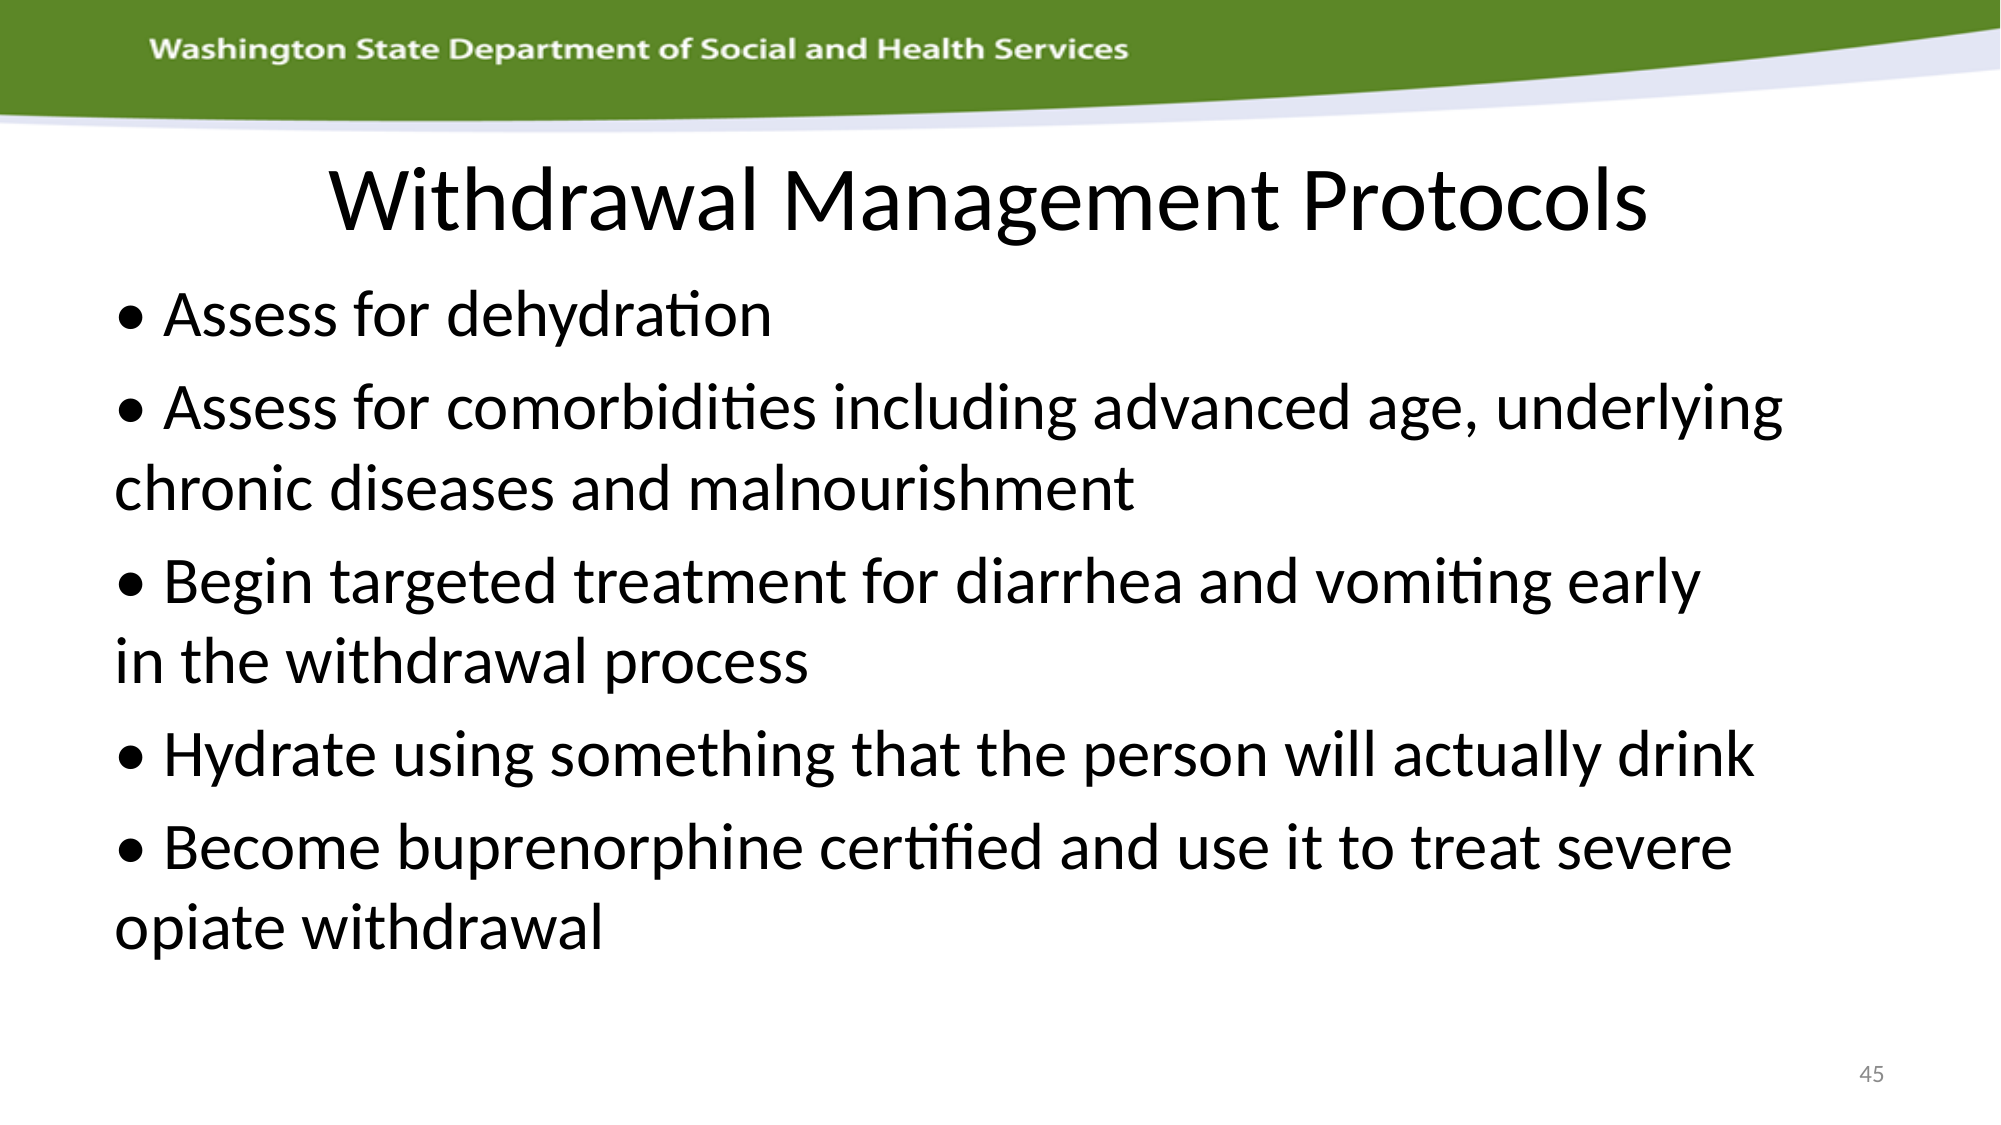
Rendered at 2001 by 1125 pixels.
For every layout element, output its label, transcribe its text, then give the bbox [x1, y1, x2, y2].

list • Assess for dehydration • Assess for comorbidities including advanced age, underlying chronic diseases and malnourishment • Begin targeted treatment for diarrhea and vomiting early in the withdrawal process • Hydrate using something that the person will actually drink • Become buprenorphine certified and use it to treat severe opiate withdrawal [99, 262, 1900, 1005]
picture [0, 0, 2001, 1125]
slide_number 45 [1433, 1042, 1900, 1103]
title Withdrawal Management Protocols [99, 45, 1900, 262]
